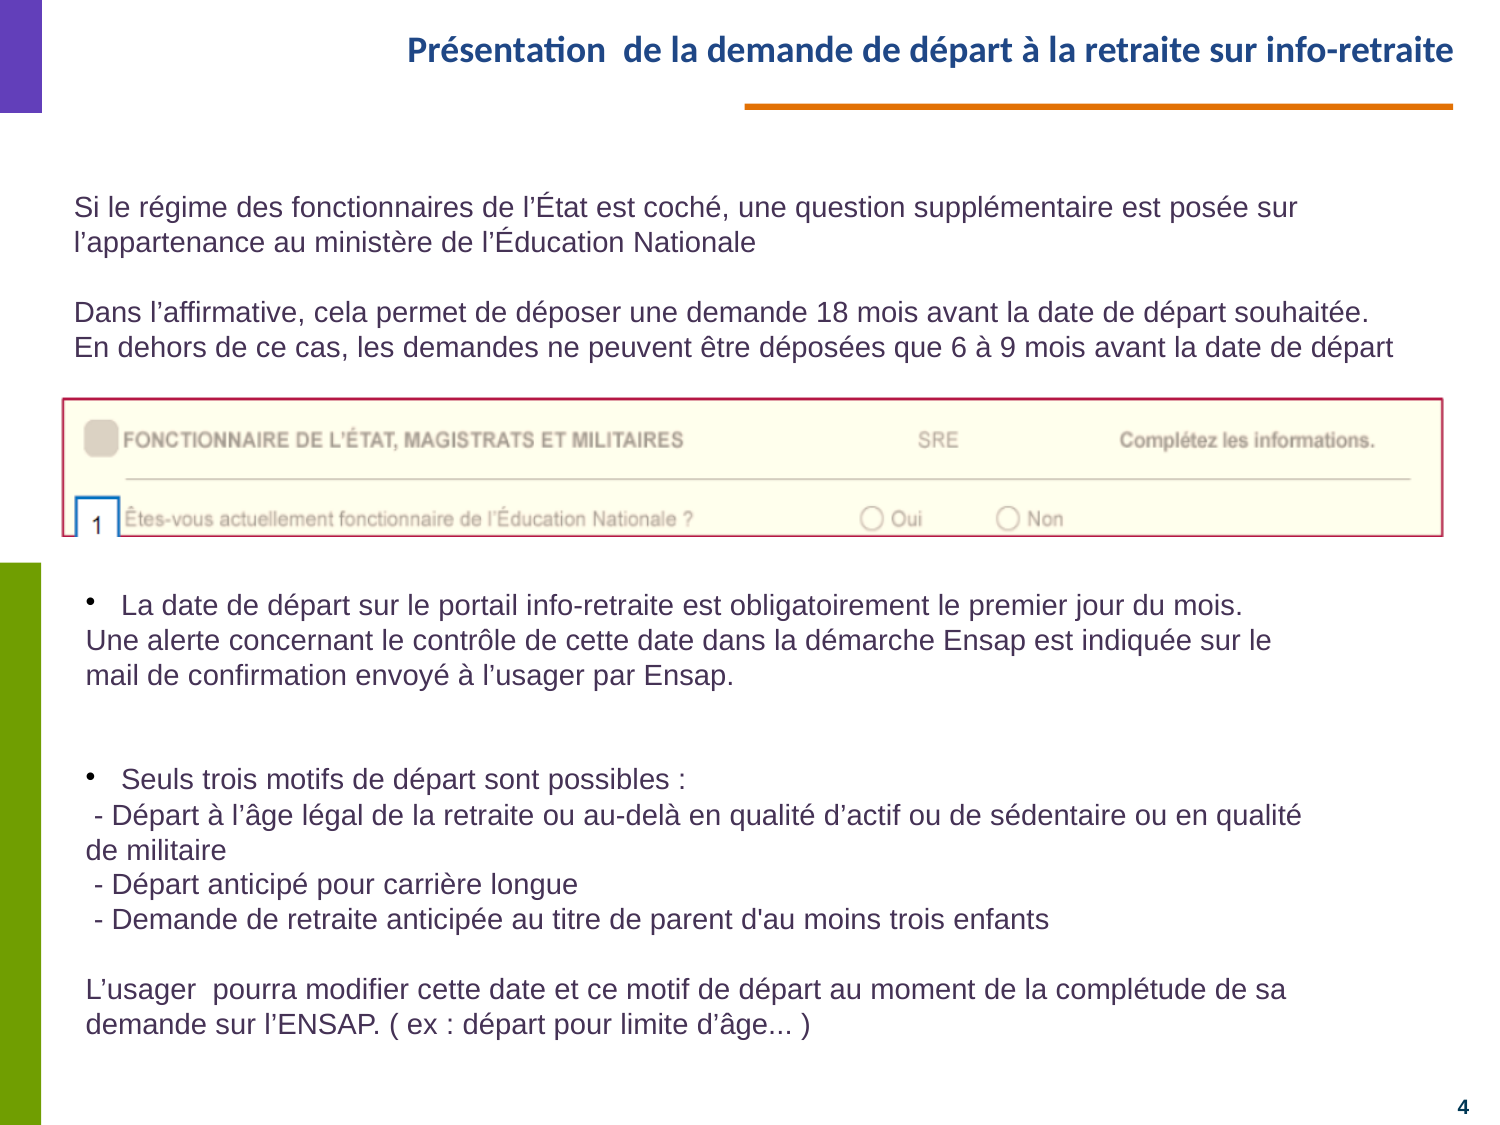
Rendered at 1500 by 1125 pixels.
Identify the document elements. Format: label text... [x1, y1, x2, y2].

picture [58, 395, 1453, 538]
text_box Si le régime des fonctionnaires de l’État est coché, une question supplémentaire est posée sur l’appartenance au ministère de l’Éducation Nationale Dans l’affirmative, cela permet de déposer une demande 18 mois avant la date de départ souhaitée. En dehors de ce cas, les demandes ne peuvent être déposées que 6 à 9 mois avant la date de départ [58, 180, 1430, 395]
text_box Présentation de la demande de départ à la retraite sur info-retraite [377, 28, 1465, 71]
text_box La date de départ sur le portail info-retraite est obligatoirement le premier jour du mois. Une alerte concernant le contrôle de cette date dans la démarche Ensap est indiquée sur le mail de confirmation envoyé à l’usager par Ensap. Seuls trois motifs de départ sont possibles : - Départ à l’âge légal de la retraite ou au-delà en qualité d’actif ou de sédentaire ou en qualité de militaire - Départ anticipé pour carrière longue - Demande de retraite anticipée au titre de parent d'au moins trois enfants L’usager pourra modifier cette date et ce motif de départ au moment de la complétude de sa demande sur l’ENSAP. ( ex : départ pour limite d’âge... ) [70, 578, 1347, 1083]
